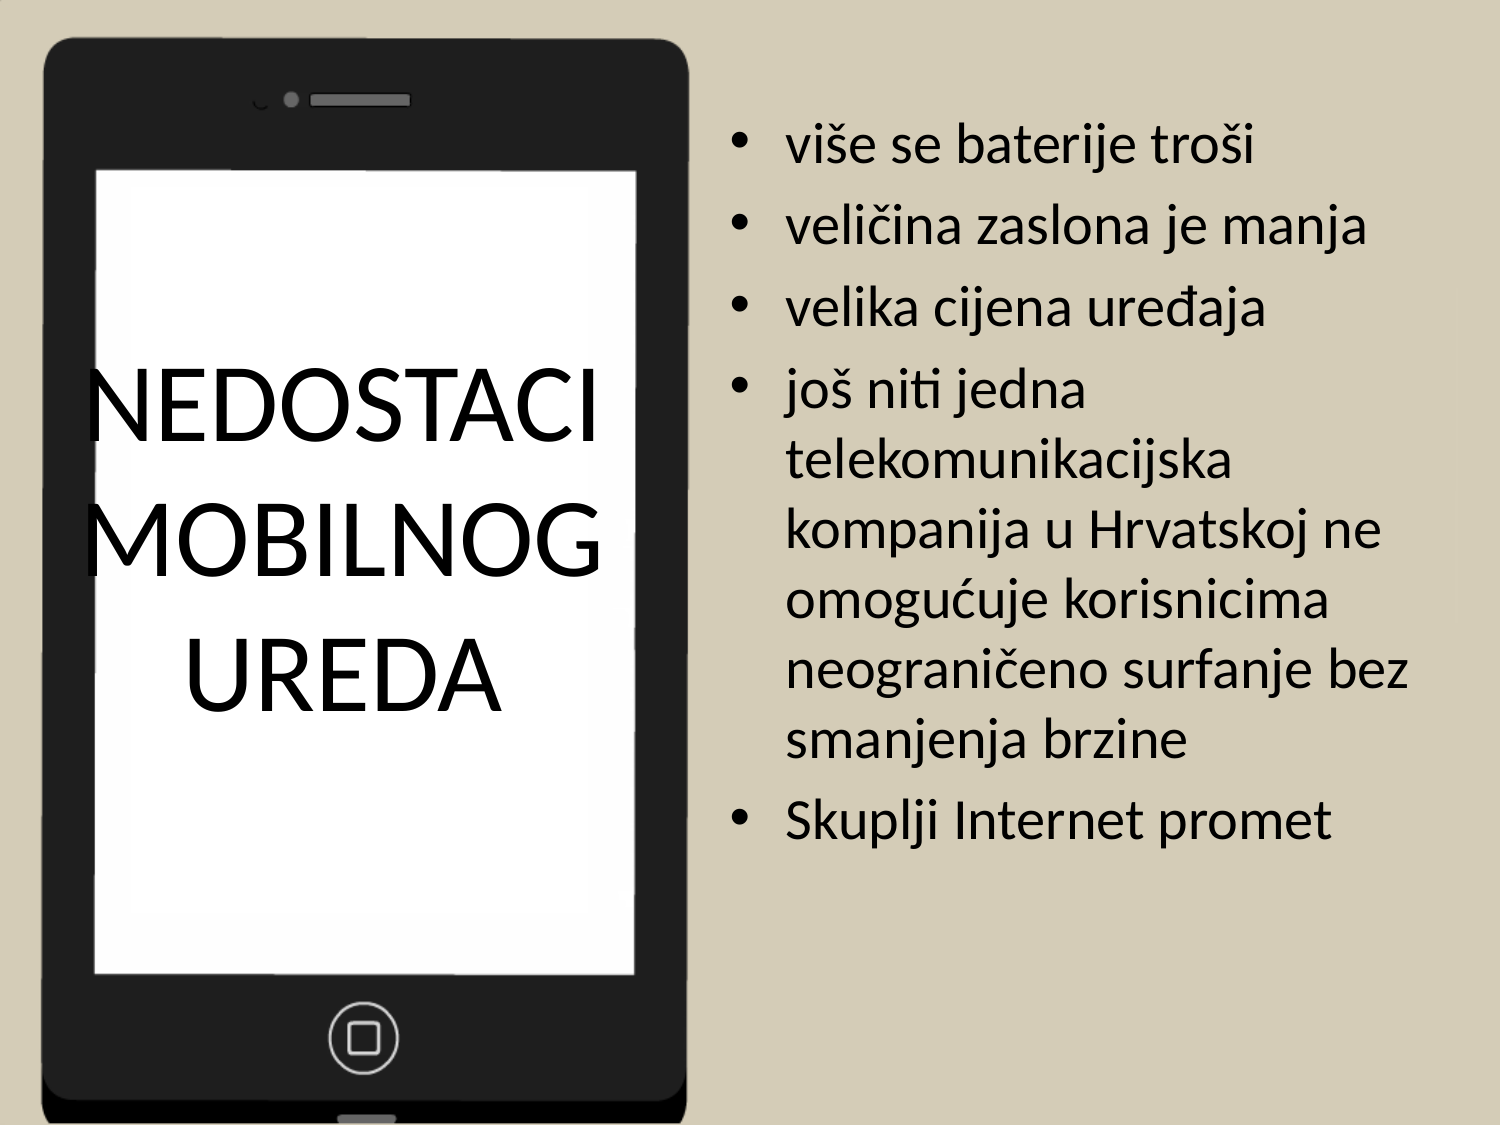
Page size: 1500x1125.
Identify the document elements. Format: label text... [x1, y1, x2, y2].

picture [0, 0, 1500, 1125]
title NEDOSTACI MOBILNOG UREDA [53, 113, 632, 950]
list više se baterije troši veličina zaslona je manja velika cijena uređaja još niti jedna telekomunikacijska kompanija u Hrvatskoj ne omogućuje korisnicima neograničeno surfanje bez smanjenja brzine Skuplji Internet promet [714, 97, 1452, 1125]
